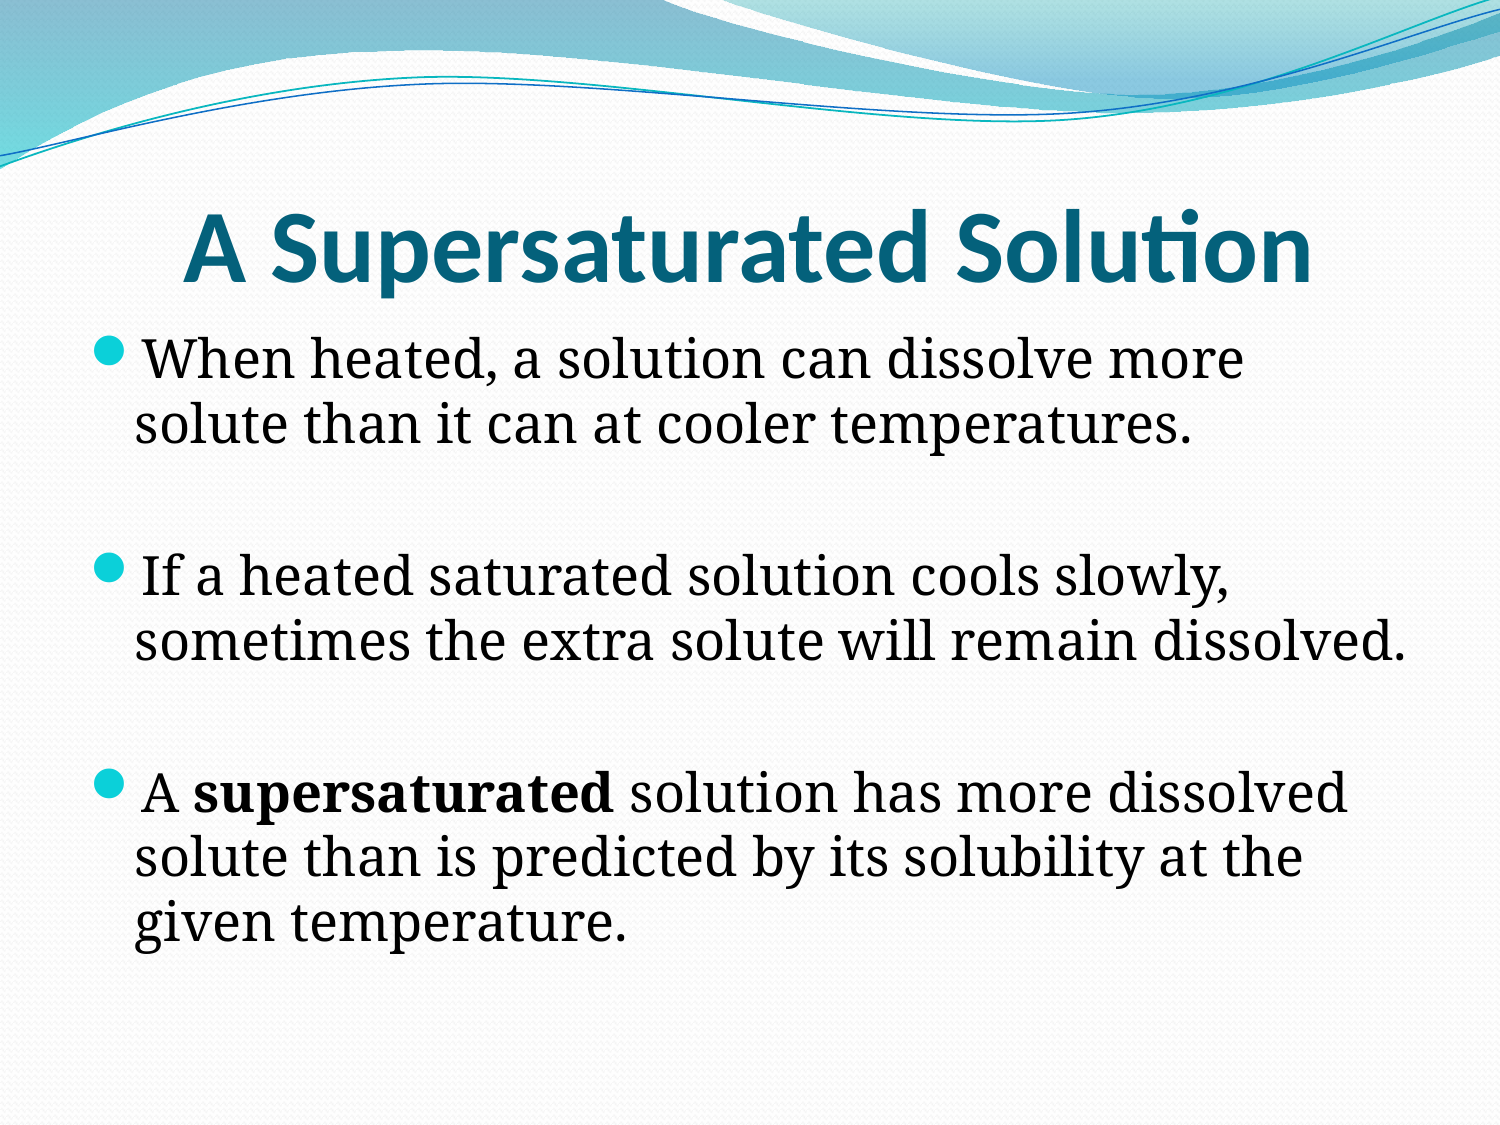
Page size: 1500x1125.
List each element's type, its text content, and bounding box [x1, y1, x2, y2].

title A Supersaturated Solution [75, 115, 1425, 303]
list When heated, a solution can dissolve more solute than it can at cooler temperatures. If a heated saturated solution cools slowly, sometimes the extra solute will remain dissolved. A supersaturated solution has more dissolved solute than is predicted by its solubility at the given temperature. [75, 317, 1425, 1038]
